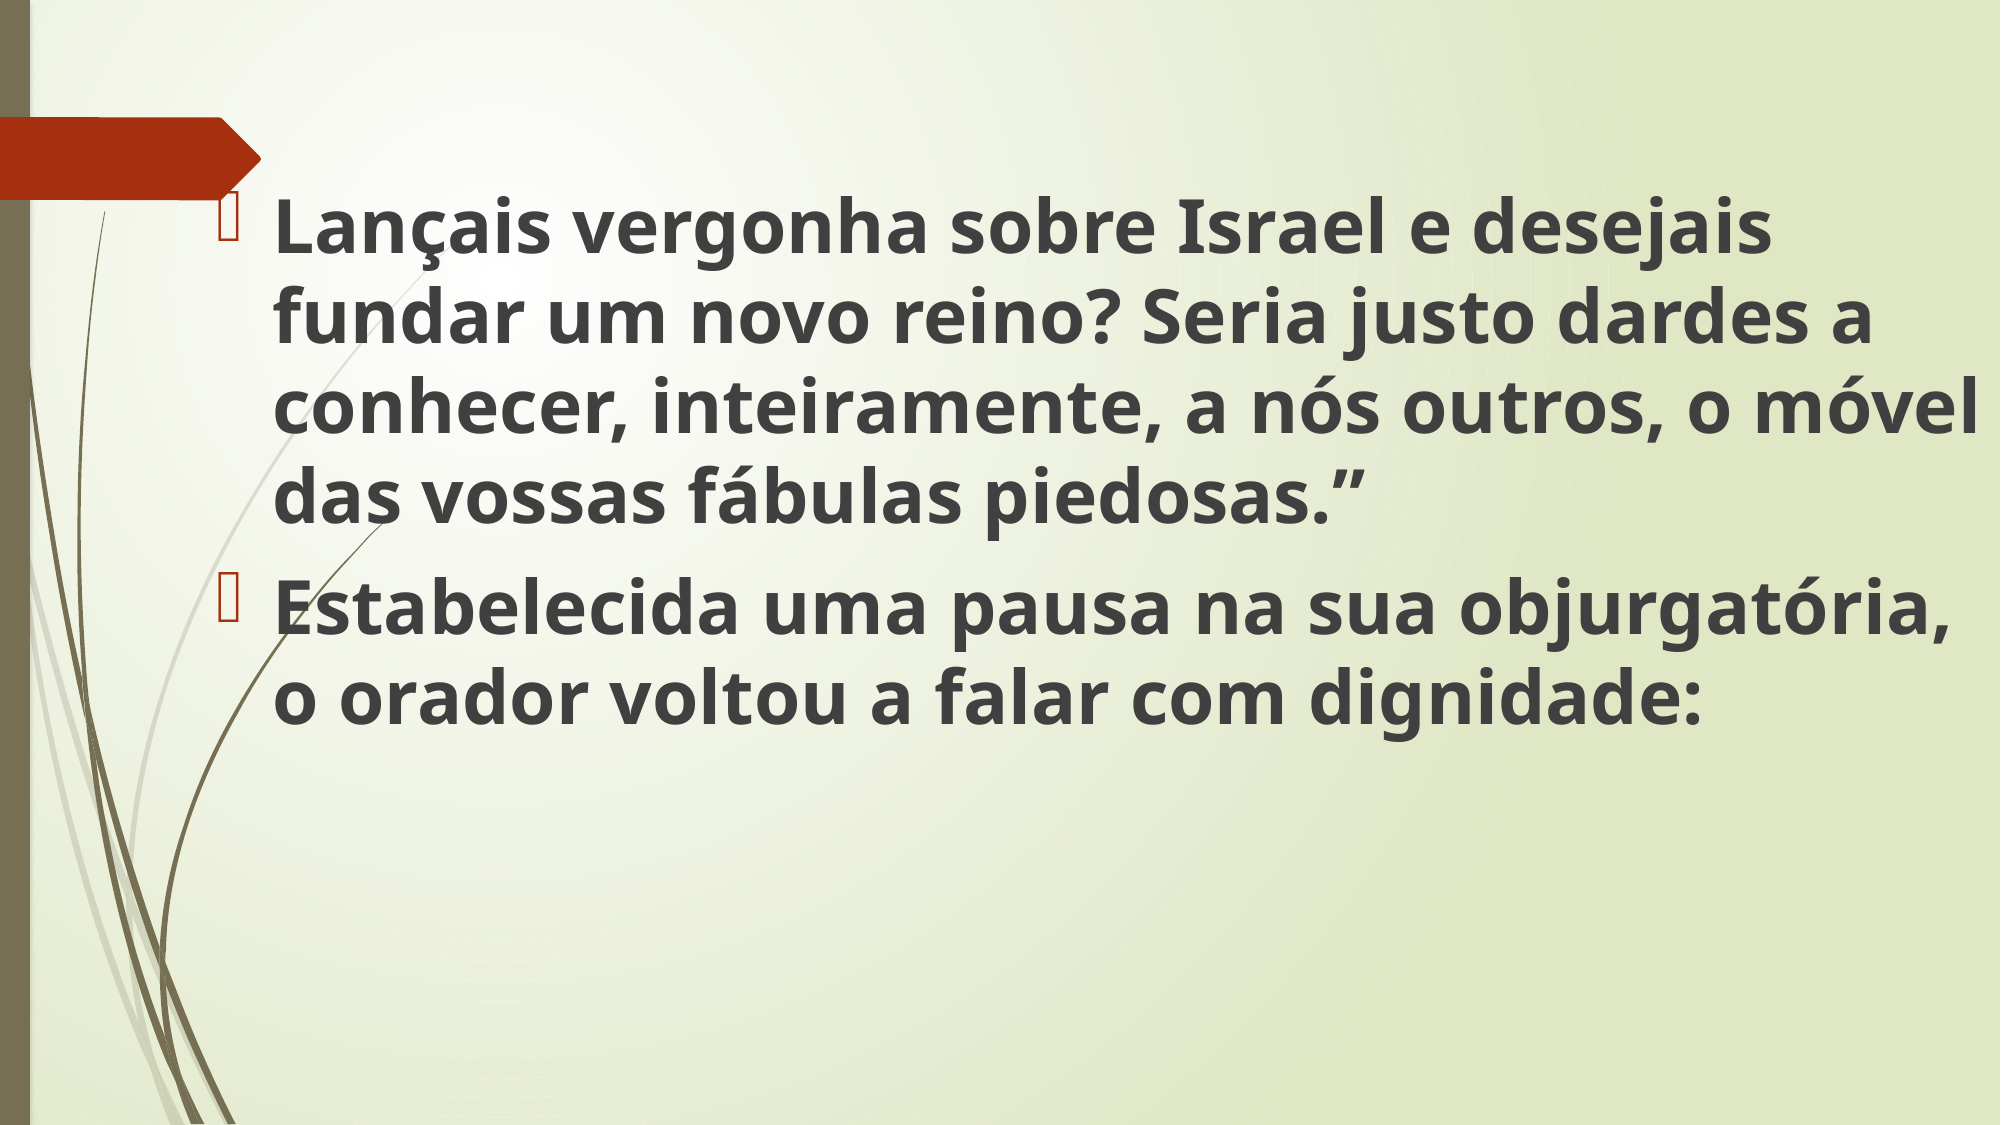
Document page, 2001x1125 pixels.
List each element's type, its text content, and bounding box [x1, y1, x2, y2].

list Lançais vergonha sobre Israel e desejais fundar um novo reino? Seria justo dardes a conhecer, inteiramente, a nós outros, o móvel das vossas fábulas piedosas.” Estabelecida uma pausa na sua objurgatória, o orador voltou a falar com dignidade: [201, 0, 2000, 1125]
